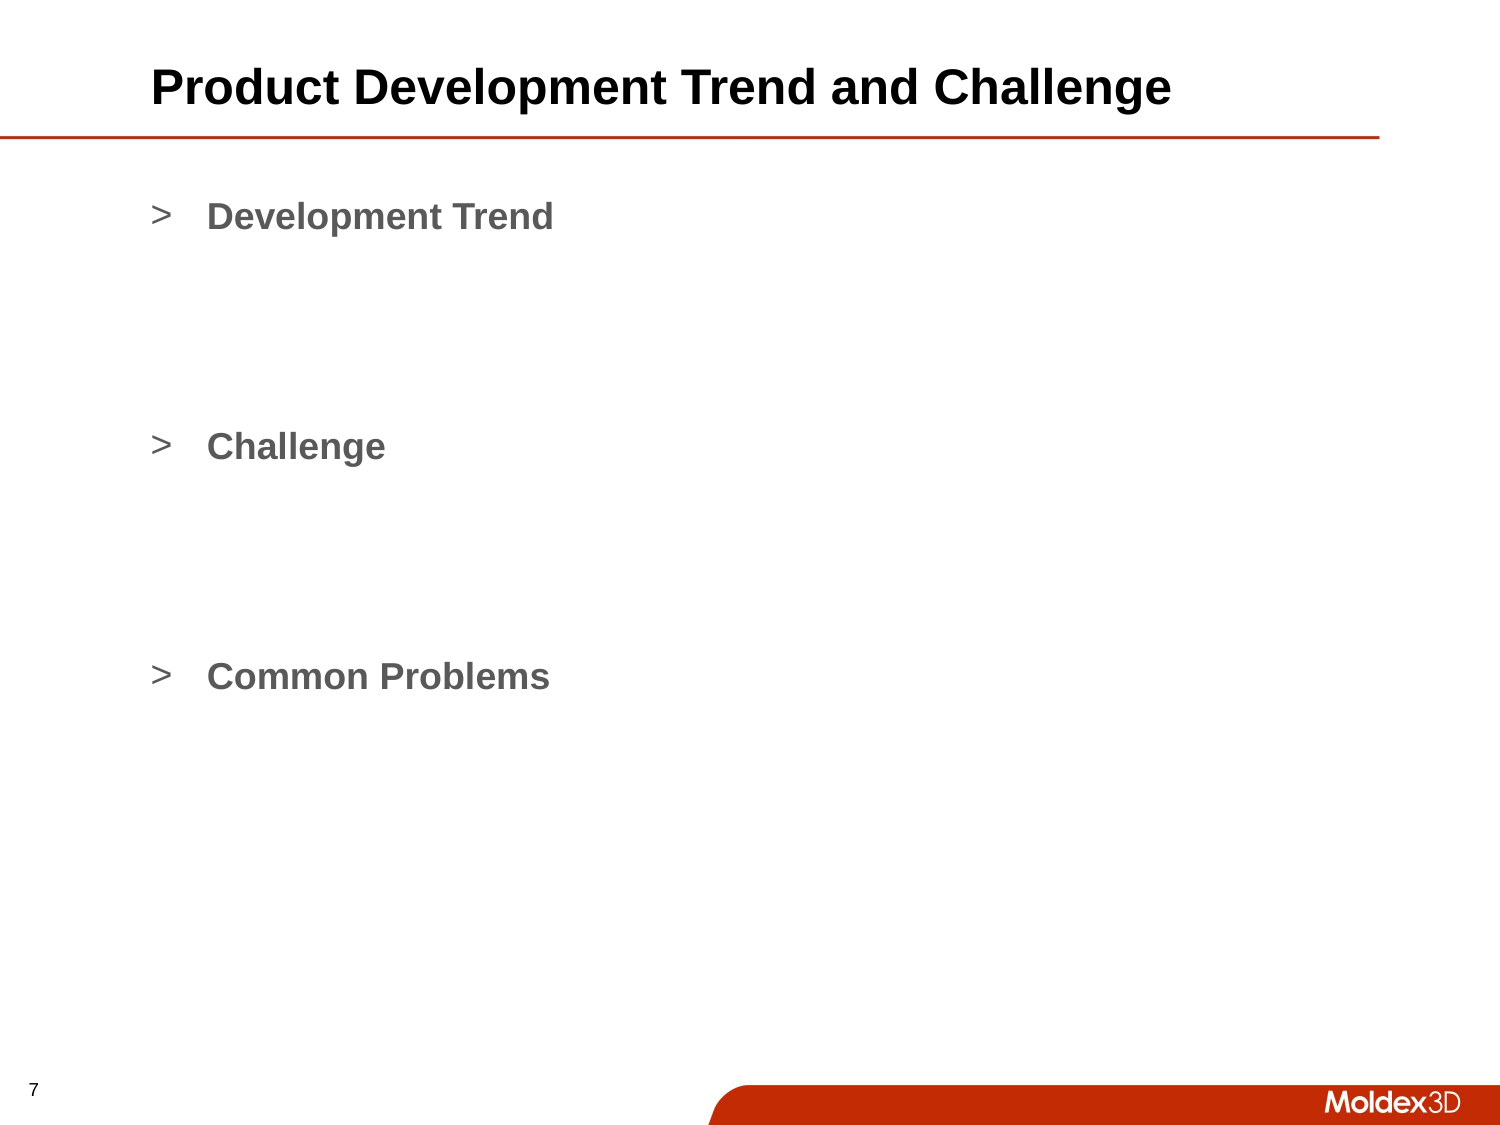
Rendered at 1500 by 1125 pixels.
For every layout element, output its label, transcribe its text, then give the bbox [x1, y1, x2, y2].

list Development Trend Challenge Common Problems [135, 184, 1365, 941]
title Product Development Trend and Challenge [135, 30, 1424, 138]
picture [0, 0, 1500, 1125]
